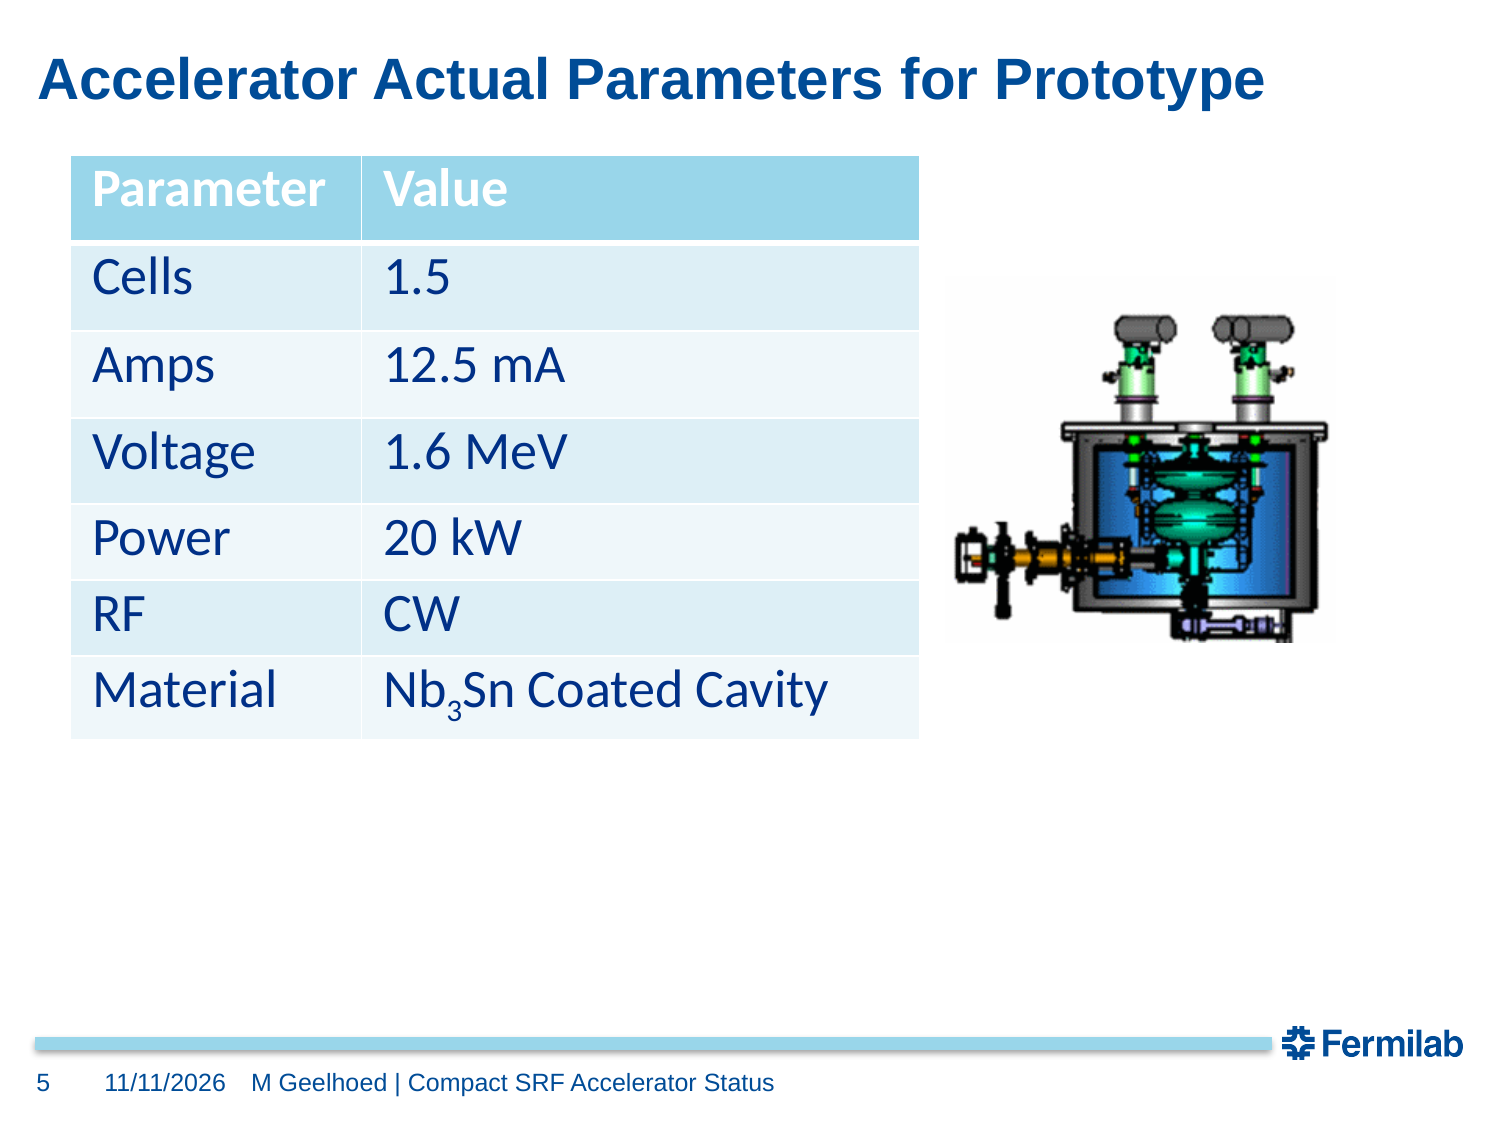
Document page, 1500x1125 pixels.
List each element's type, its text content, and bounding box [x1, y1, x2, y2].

table_header Value [362, 156, 919, 240]
table_cell Material [71, 657, 361, 739]
footer M Geelhoed | Compact SRF Accelerator Status [251, 1066, 1279, 1107]
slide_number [104, 1066, 232, 1107]
table_cell Power [71, 505, 361, 579]
table_header Parameter [71, 156, 361, 240]
picture [945, 276, 1337, 643]
picture [1282, 1026, 1463, 1060]
table_cell 1.5 [362, 246, 919, 330]
table_cell 20 kW [362, 505, 919, 579]
table_cell Voltage [71, 419, 361, 503]
table_cell RF [71, 581, 361, 655]
title Accelerator Actual Parameters for Prototype [37, 41, 1463, 112]
slide_number 5 [36, 1066, 105, 1106]
table_cell Nb3Sn Coated Cavity [362, 657, 919, 739]
table_cell Amps [71, 332, 361, 417]
table_cell Cells [71, 246, 361, 330]
table_cell 12.5 mA [362, 332, 919, 417]
table_cell CW [362, 581, 919, 655]
table_cell 1.6 MeV [362, 419, 919, 503]
